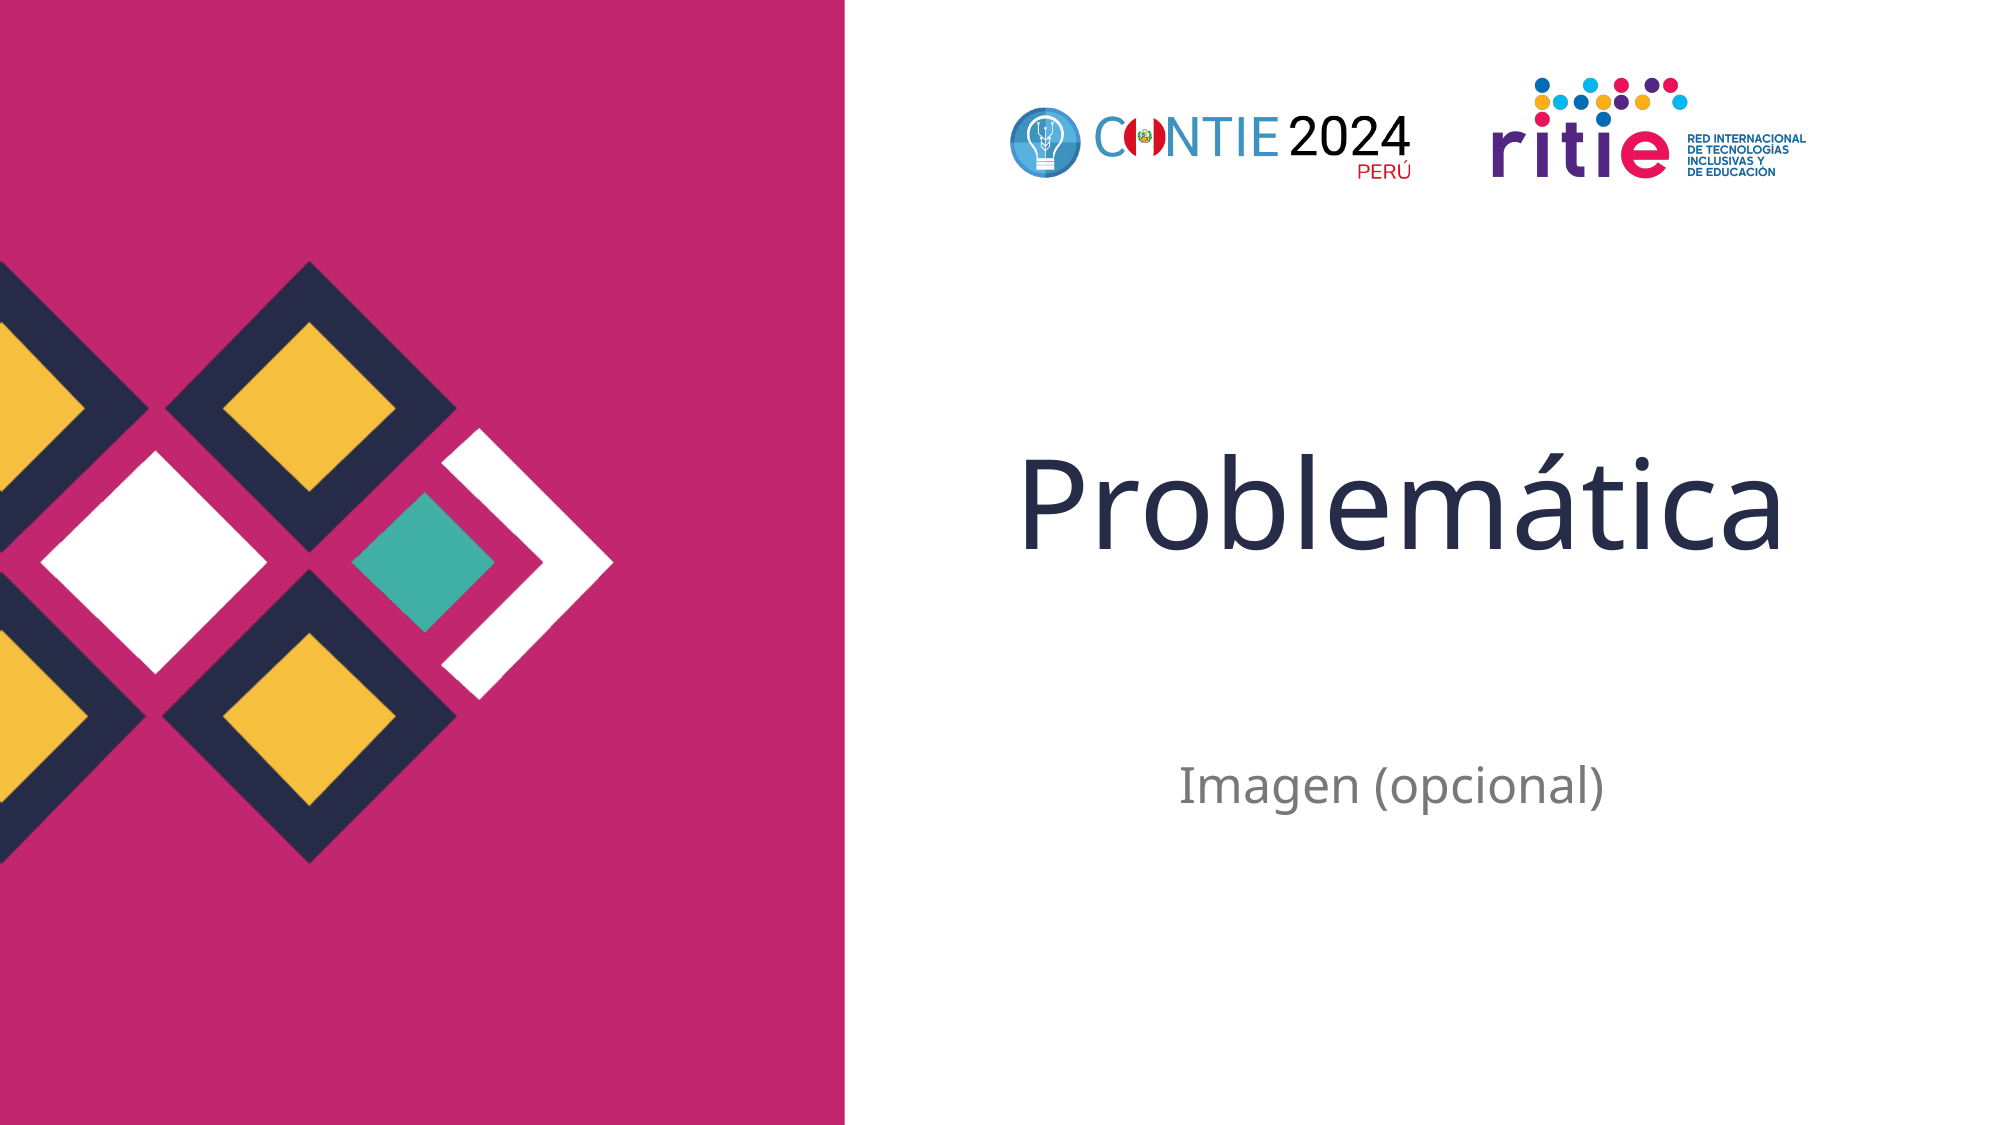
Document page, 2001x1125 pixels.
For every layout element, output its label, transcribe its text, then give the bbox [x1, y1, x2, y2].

title Problemática [933, 426, 1871, 584]
picture [0, 260, 615, 865]
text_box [999, 64, 1831, 188]
list Imagen (opcional) [923, 752, 1862, 999]
text_box [0, 0, 846, 1125]
